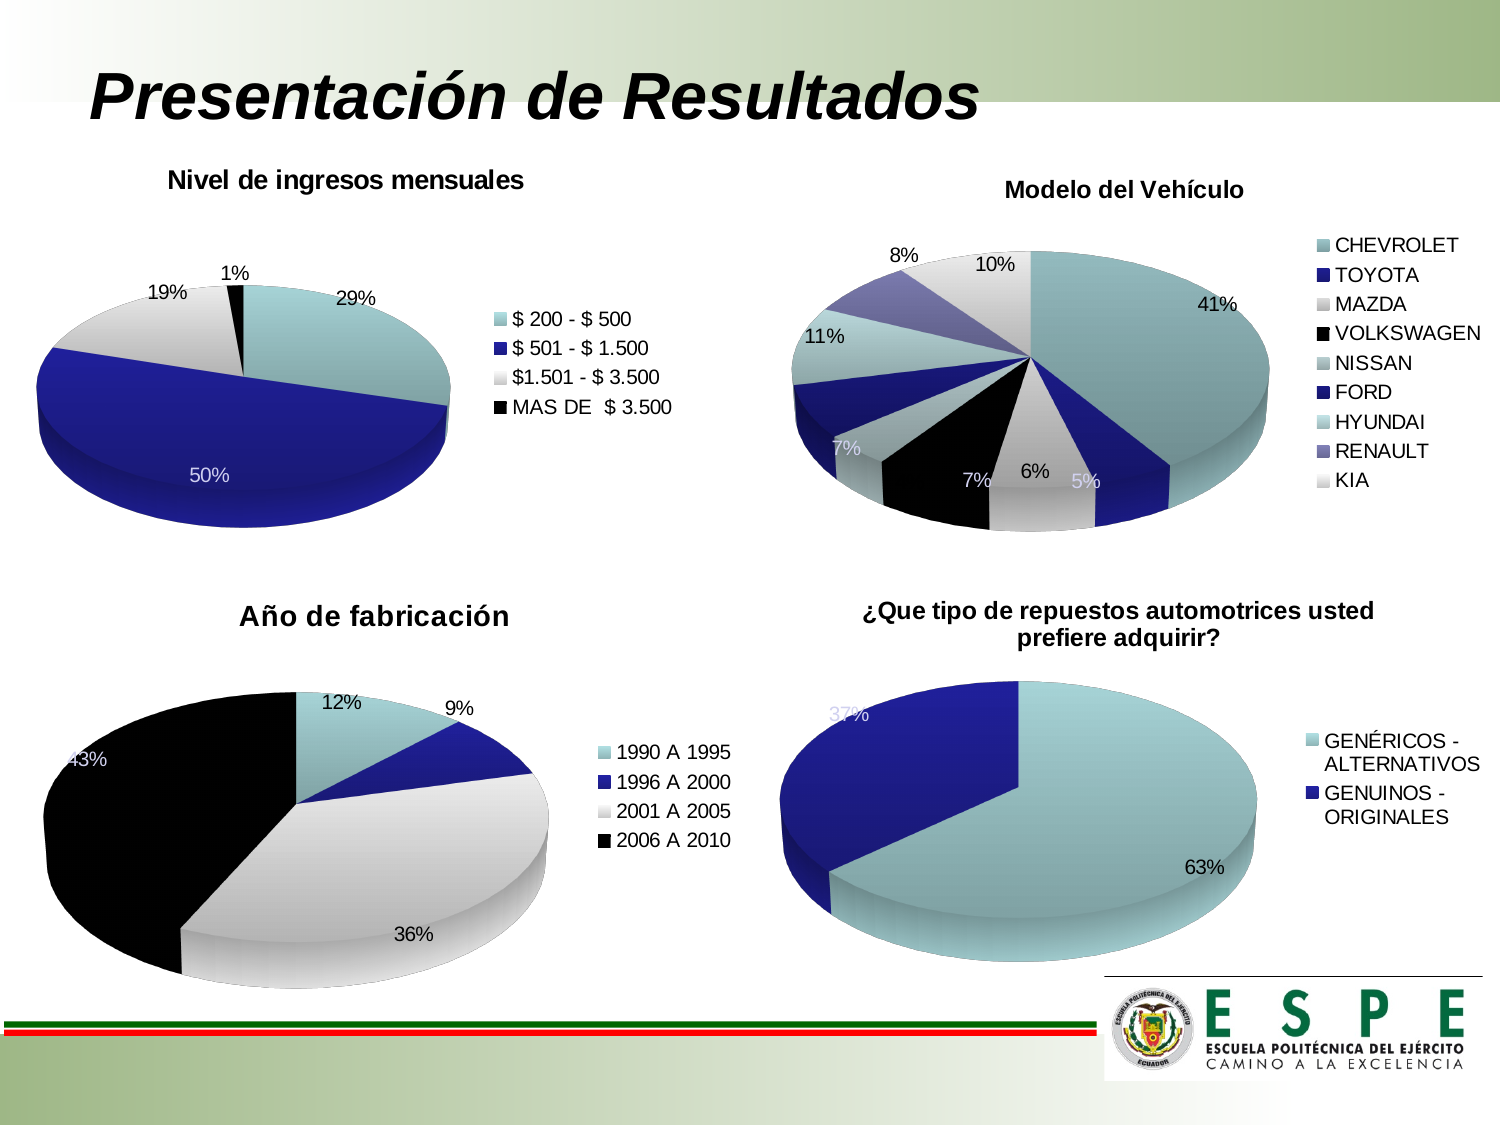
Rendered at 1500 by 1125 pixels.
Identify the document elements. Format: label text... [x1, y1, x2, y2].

chart [0, 140, 1500, 1020]
picture [1104, 985, 1483, 1081]
title Presentación de Resultados [75, 45, 1425, 233]
